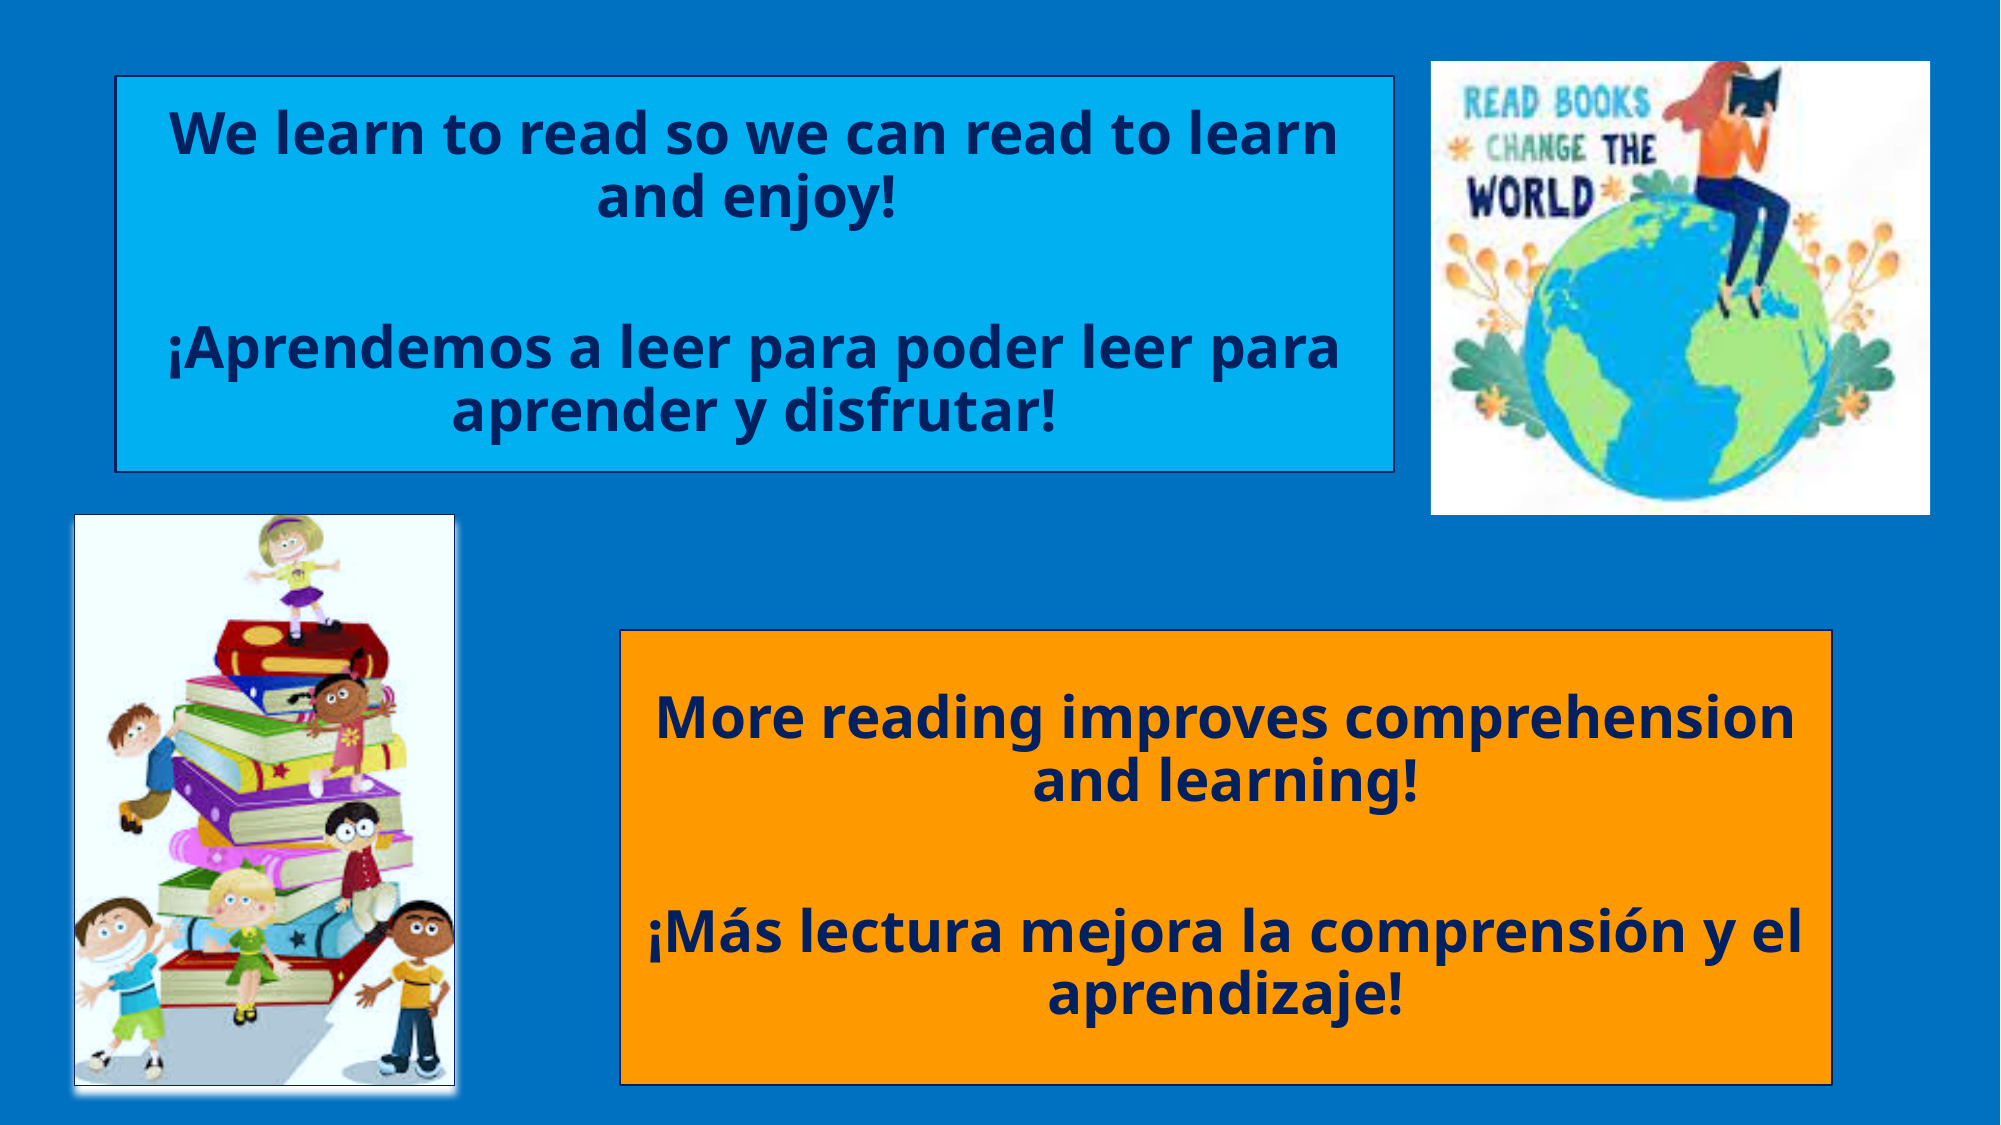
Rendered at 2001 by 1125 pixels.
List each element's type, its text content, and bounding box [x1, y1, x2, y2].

picture [74, 514, 455, 1086]
text_box We learn to read so we can read to learn and enjoy! ¡Aprendemos a leer para poder leer para aprender y disfrutar! [114, 75, 1395, 473]
text_box More reading improves comprehension and learning! ¡Más lectura mejora la comprensión y el aprendizaje! [619, 629, 1833, 1086]
picture [1430, 61, 1931, 515]
